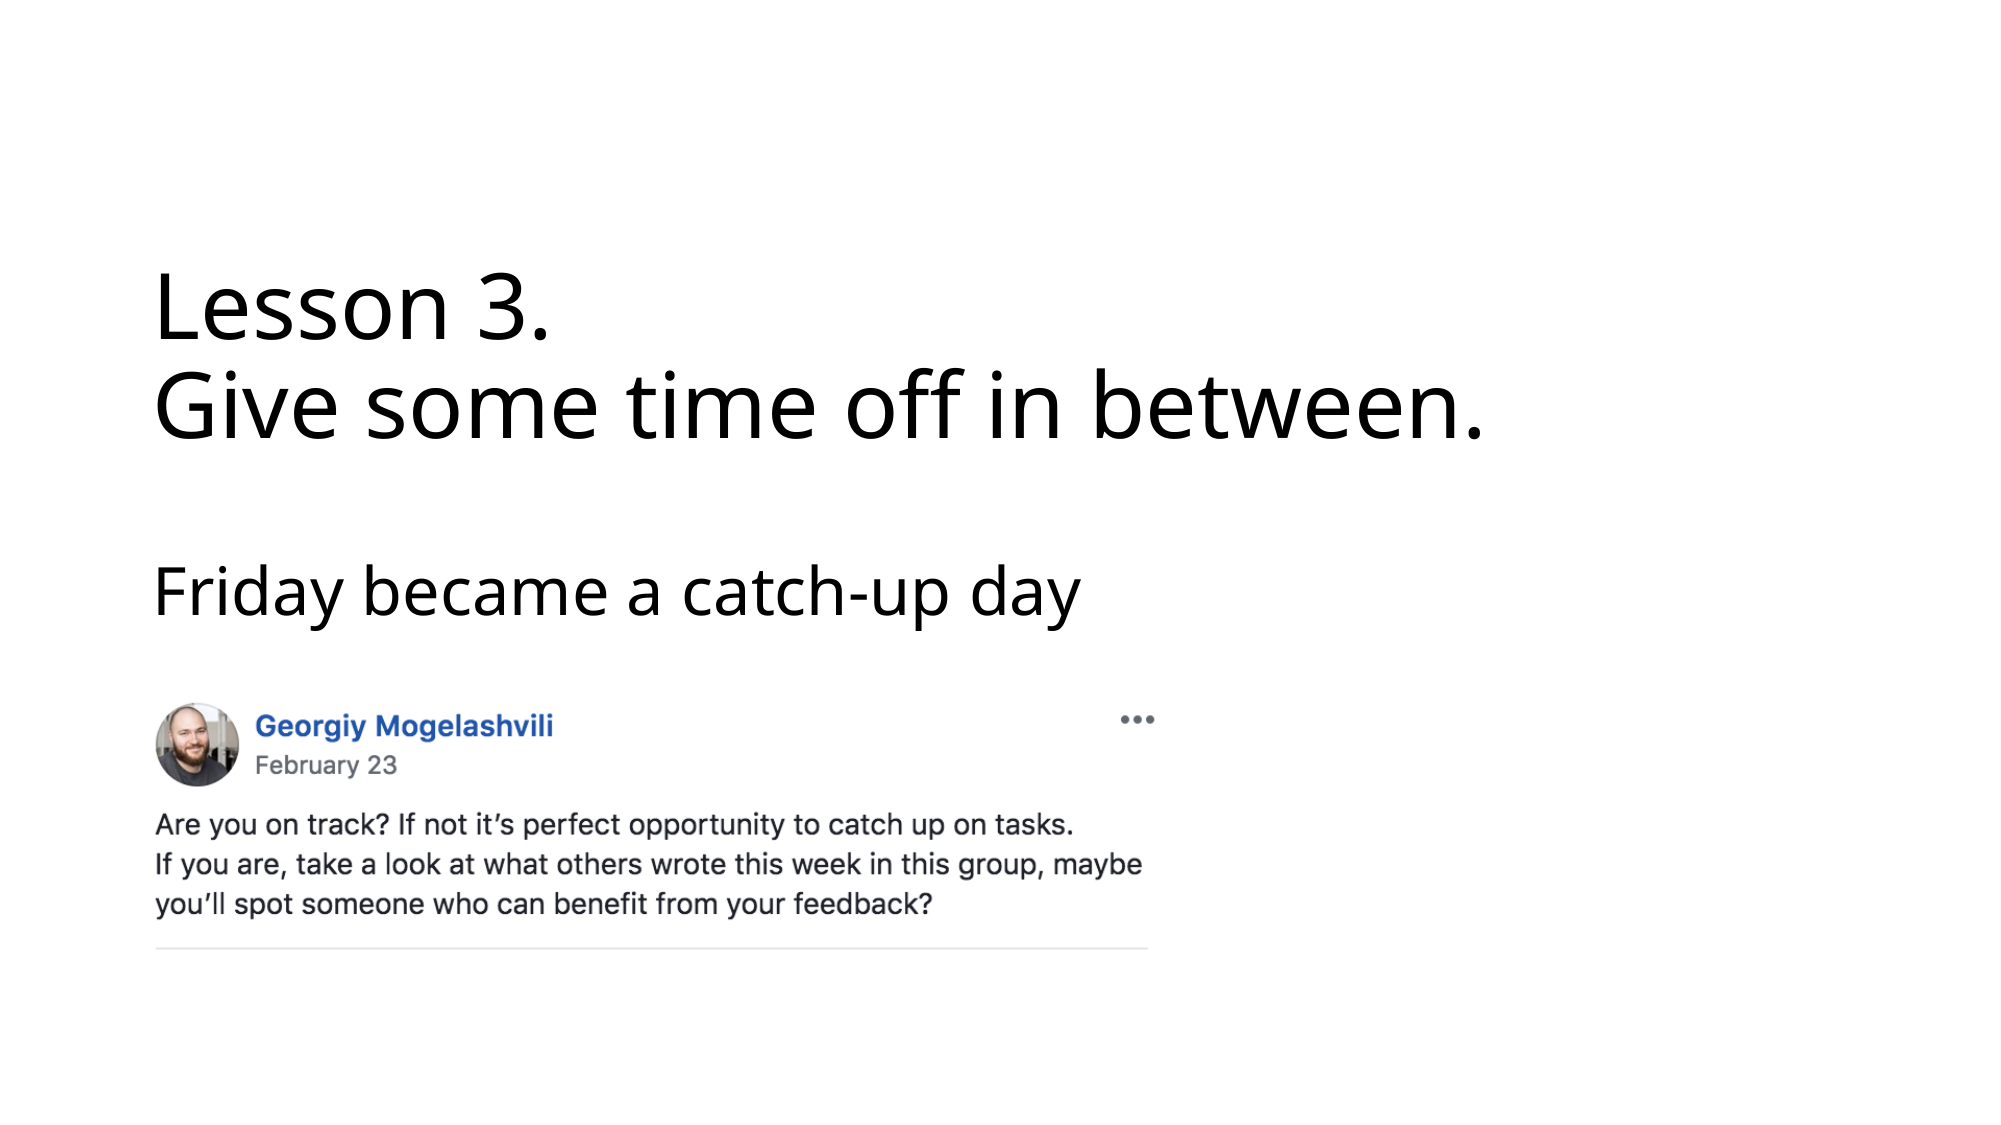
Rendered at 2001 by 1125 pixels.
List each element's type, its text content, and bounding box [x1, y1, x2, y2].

picture [137, 684, 1171, 958]
title Lesson 3. Give some time off in between. Friday became a catch-up day [137, 231, 1863, 660]
